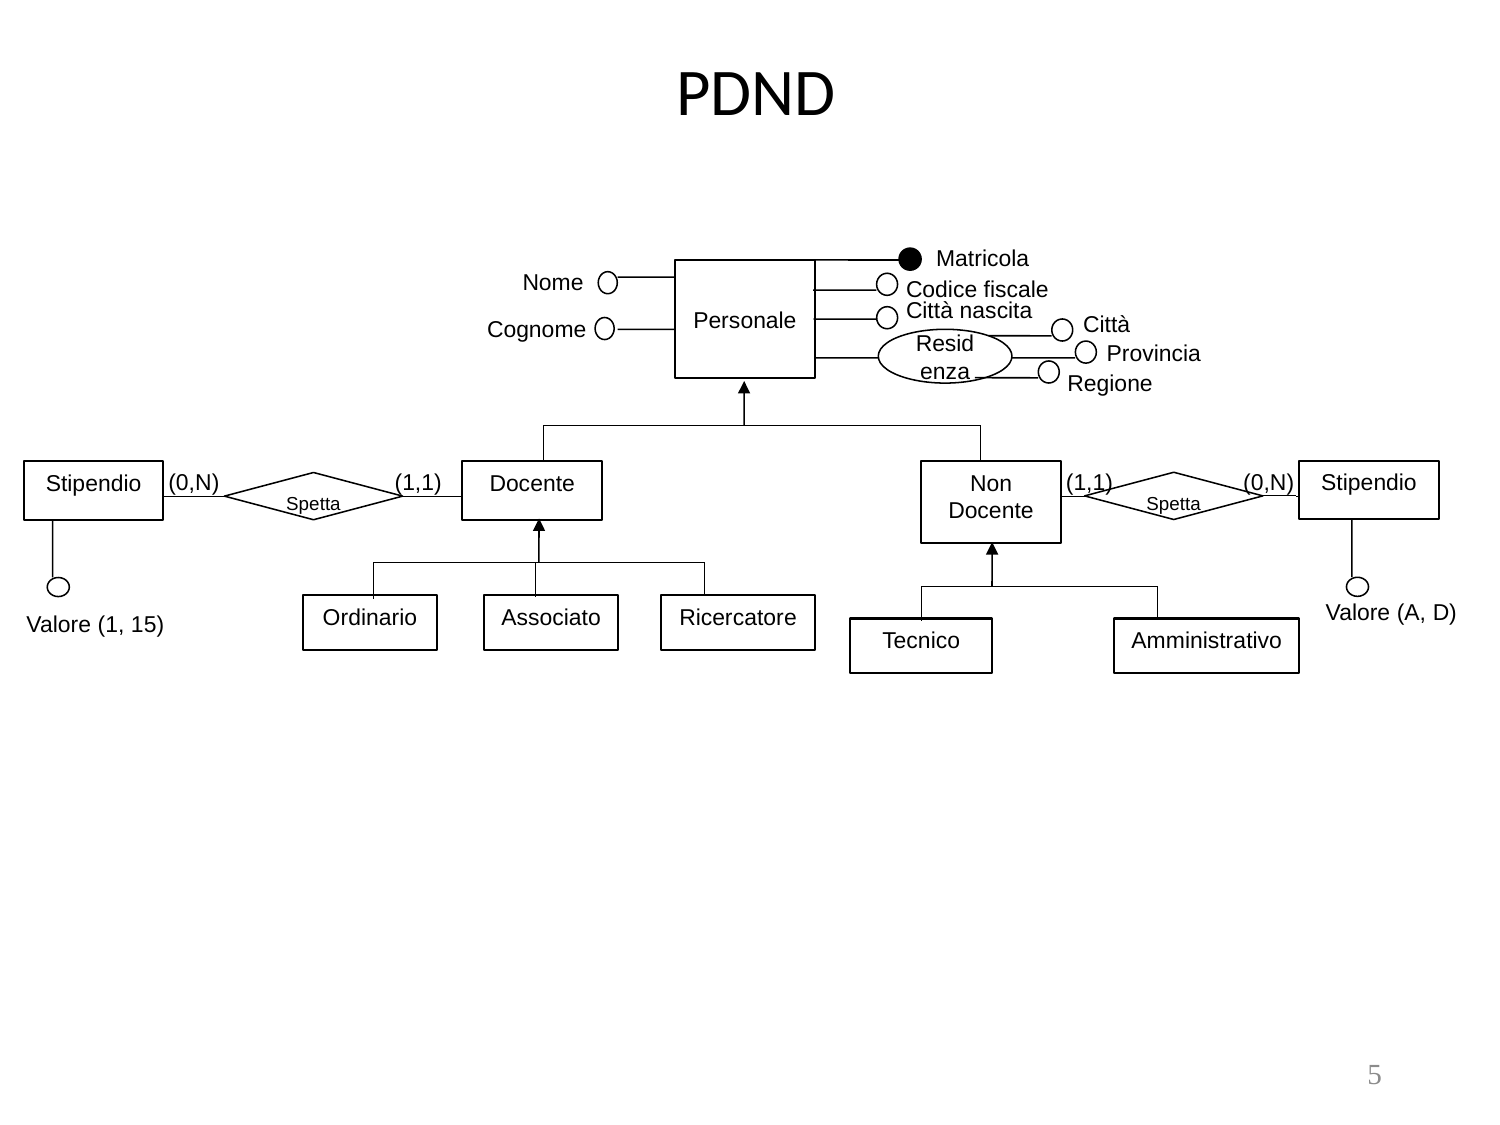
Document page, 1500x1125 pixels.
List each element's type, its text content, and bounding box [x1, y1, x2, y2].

text_box Ordinario [302, 594, 437, 650]
text_box [899, 248, 921, 266]
text_box Amministrativo [1114, 618, 1300, 674]
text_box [812, 273, 1097, 384]
text_box Cognome [472, 307, 626, 355]
text_box 5 [1059, 1042, 1397, 1103]
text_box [1346, 519, 1369, 597]
text_box [532, 518, 546, 563]
text_box [985, 542, 999, 587]
text_box Stipendio [1299, 460, 1439, 520]
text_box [46, 519, 70, 597]
text_box Docente [463, 460, 603, 520]
text_box Non Docente [921, 460, 1061, 544]
text_box Spetta [237, 472, 379, 520]
text_box Città [1111, 302, 1241, 330]
text_box Valore (A, D) [1310, 590, 1500, 650]
text_box Spetta [1134, 472, 1263, 520]
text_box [598, 271, 676, 295]
text_box Provincia [1102, 330, 1264, 372]
text_box (1,1) [379, 460, 463, 520]
text_box Associato [484, 594, 619, 650]
text_box Stipendio [23, 460, 164, 520]
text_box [594, 317, 676, 340]
text_box [737, 381, 751, 426]
text_box (0,N) [1228, 460, 1299, 508]
text_box Tecnico [850, 618, 993, 674]
text_box Matricola [921, 236, 1093, 266]
text_box Nome [507, 259, 603, 307]
text_box Regione [1052, 372, 1225, 402]
text_box Ricercatore [661, 594, 815, 650]
text_box PDND [39, 33, 1472, 154]
text_box Personale [675, 259, 815, 378]
text_box (0,N) [164, 460, 237, 520]
text_box Valore (1, 15) [11, 602, 201, 662]
text_box Codice fiscale [891, 266, 1111, 333]
text_box (1,1) [1051, 460, 1134, 520]
